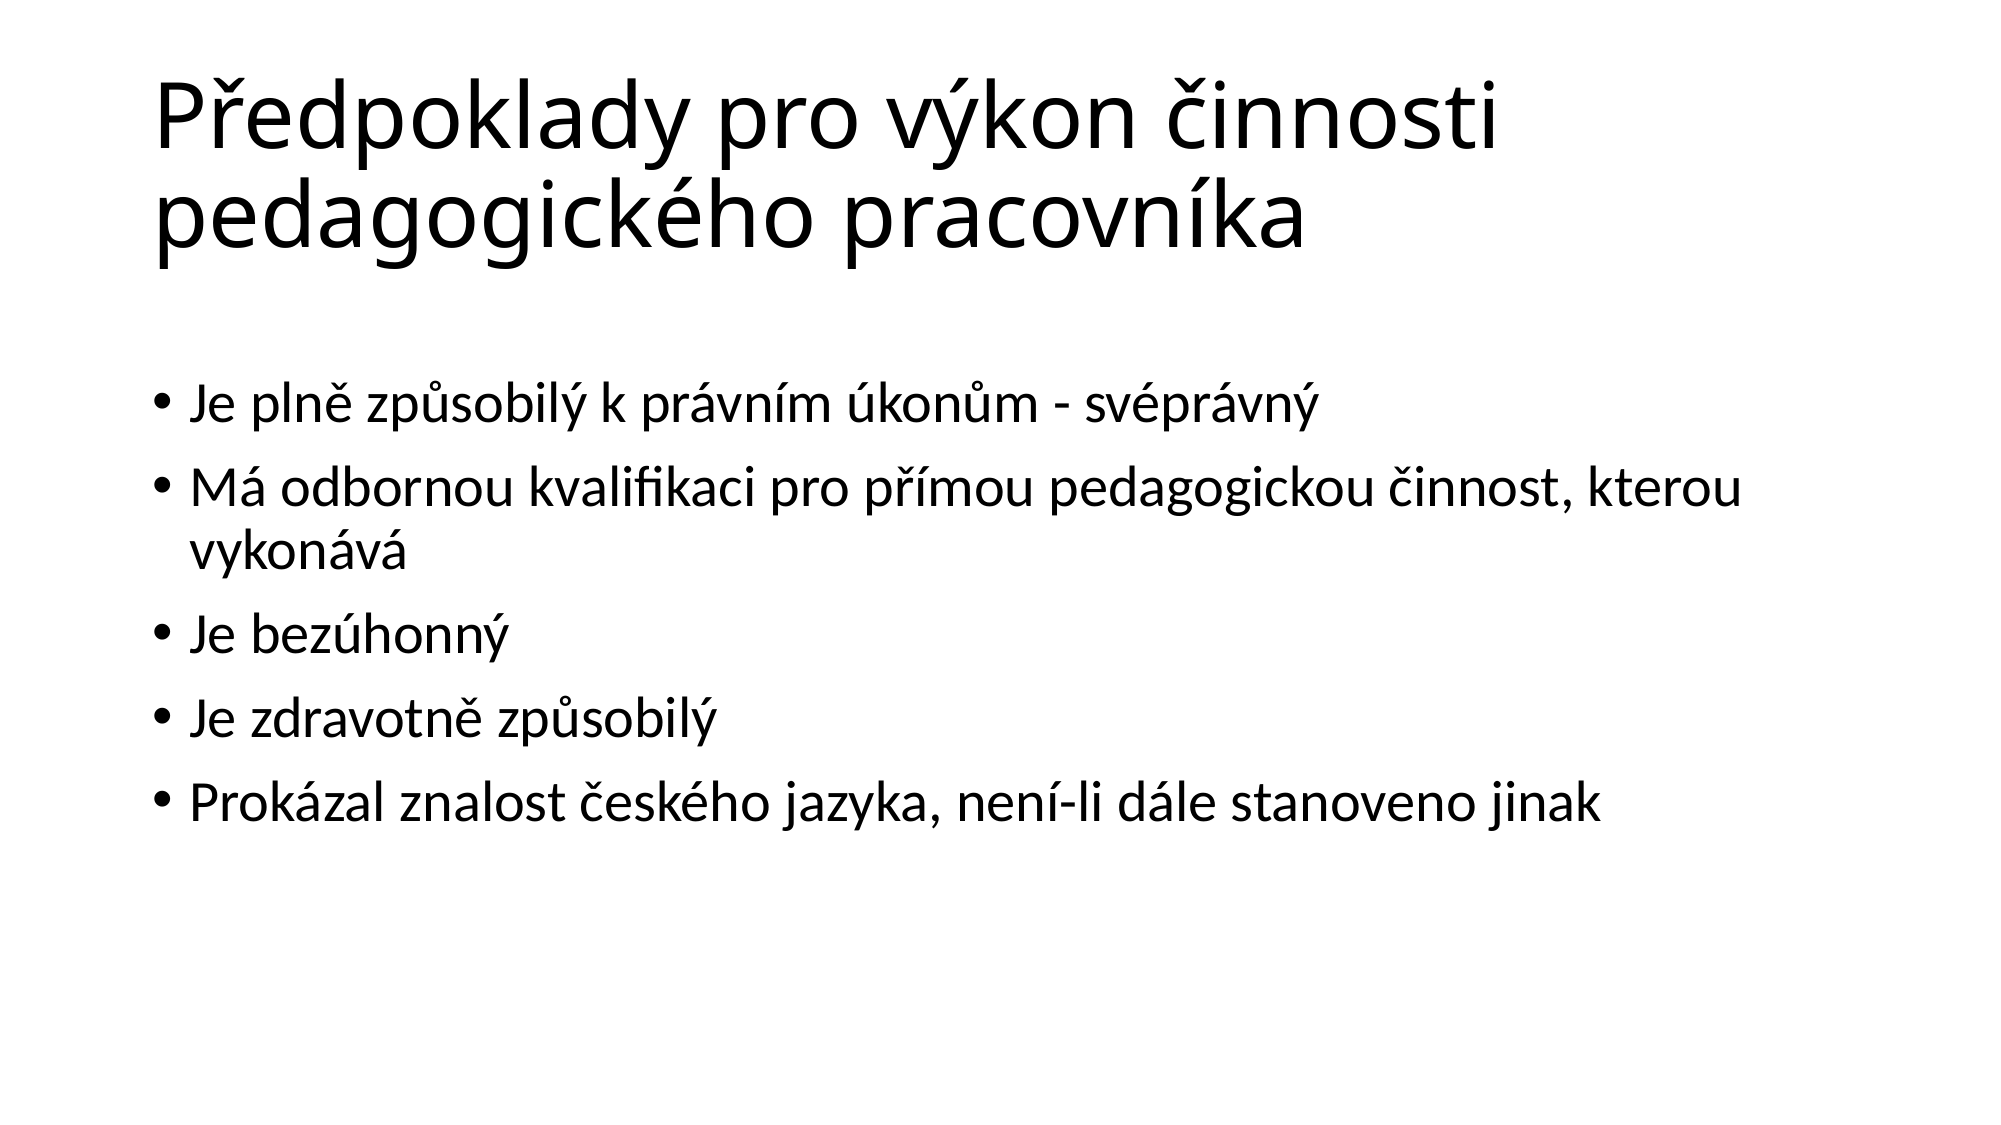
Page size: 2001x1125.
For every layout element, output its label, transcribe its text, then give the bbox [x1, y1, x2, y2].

text_box Je plně způsobilý k právním úkonům - svéprávný Má odbornou kvalifikaci pro přímou pedagogickou činnost, kterou vykonává Je bezúhonný Je zdravotně způsobilý Prokázal znalost českého jazyka, není-li dále stanoveno jinak [137, 299, 1863, 1014]
text_box Předpoklady pro výkon činnosti pedagogického pracovníka [137, 59, 1863, 278]
